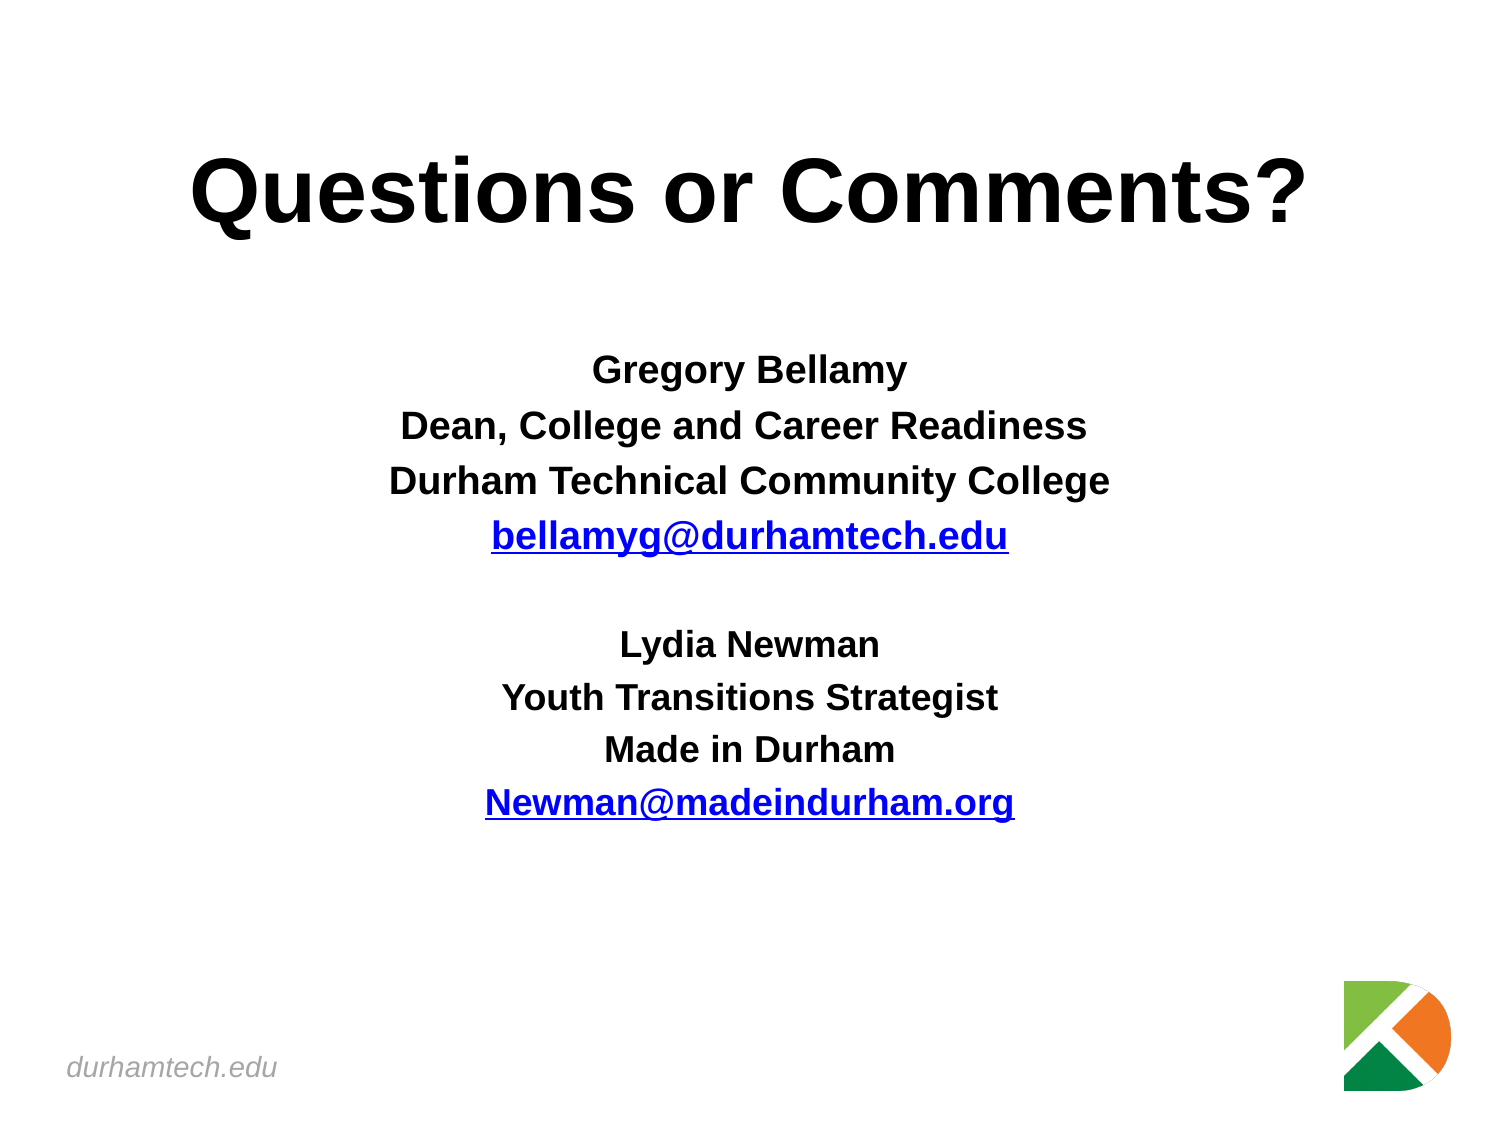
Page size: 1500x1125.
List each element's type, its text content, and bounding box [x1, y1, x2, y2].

list Questions or Comments? Gregory Bellamy Dean, College and Career Readiness Durham Technical Community College bellamyg@durhamtech.edu Lydia Newman Youth Transitions Strategist Made in Durham Newman@madeindurham.org [75, 122, 1425, 927]
picture [1344, 981, 1452, 1091]
